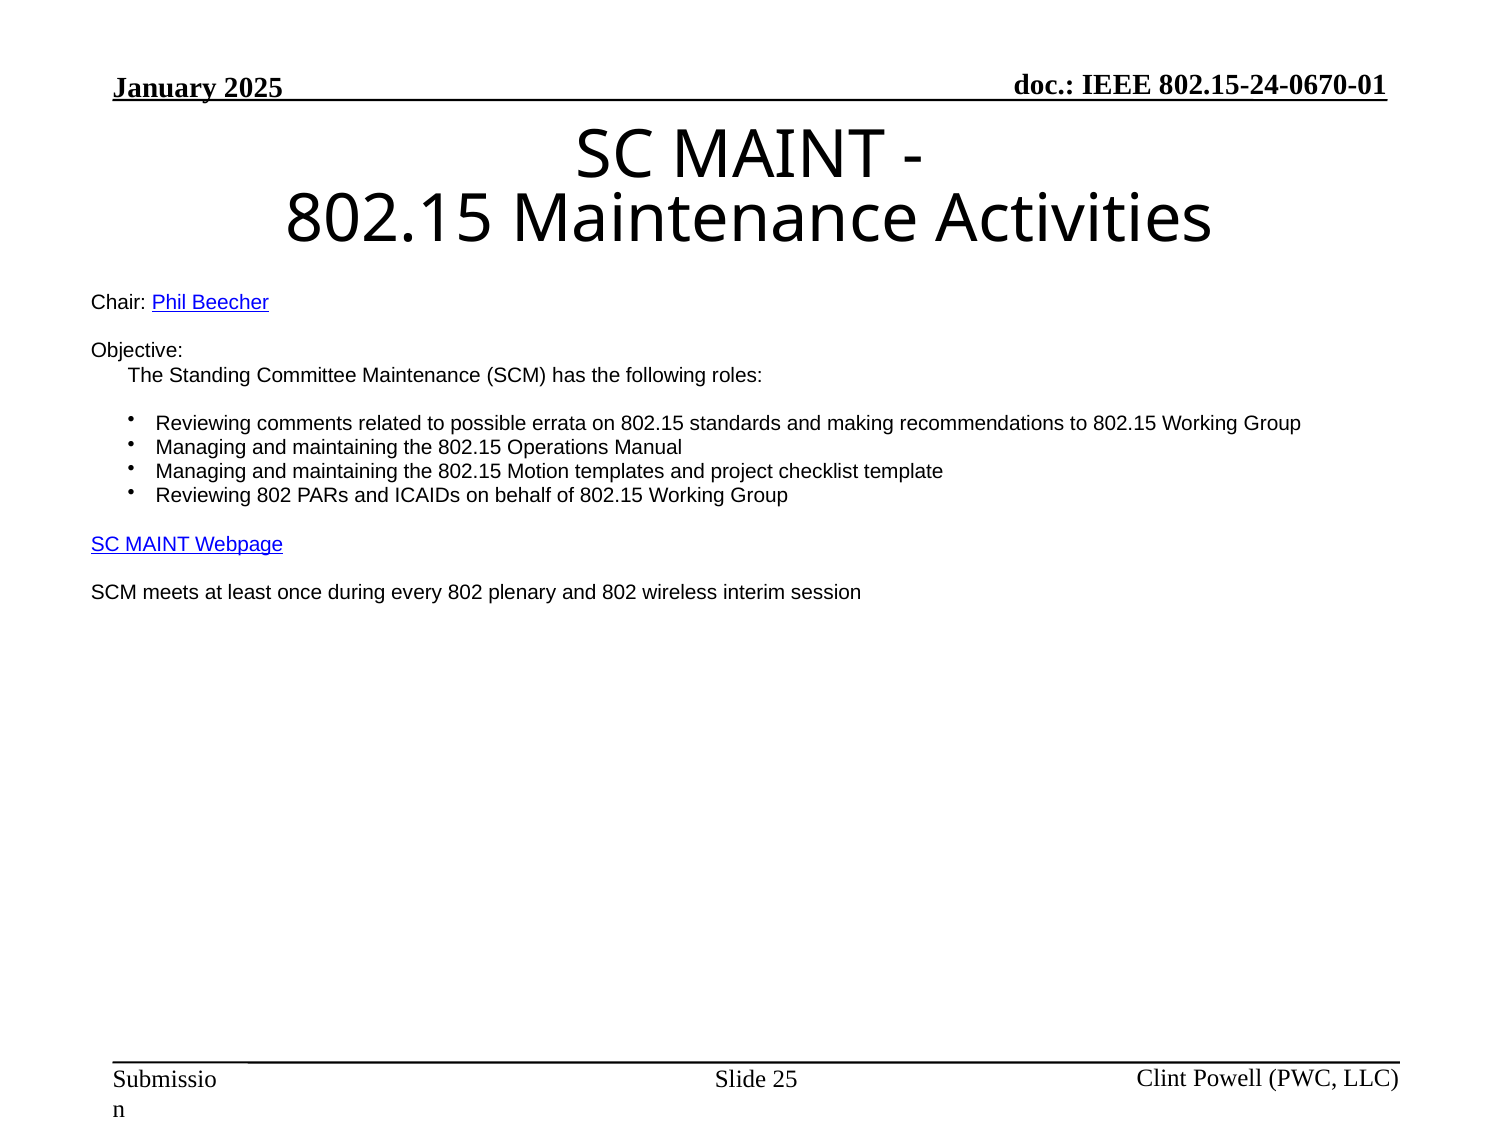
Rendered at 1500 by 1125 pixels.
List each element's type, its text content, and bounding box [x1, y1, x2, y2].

text_box SC MAINT - 802.15 Maintenance Activities [87, 127, 1413, 253]
list Chair: Phil Beecher Objective: The Standing Committee Maintenance (SCM) has the following roles: Reviewing comments related to possible errata on 802.15 standards and making recommendations to 802.15 Working Group Managing and maintaining the 802.15 Operations Manual Managing and maintaining the 802.15 Motion templates and project checklist template Reviewing 802 PARs and ICAIDs on behalf of 802.15 Working Group SC MAINT Webpage SCM meets at least once during every 802 plenary and 802 wireless interim session [37, 286, 1463, 1019]
slide_number Slide 25 [712, 1062, 800, 1093]
